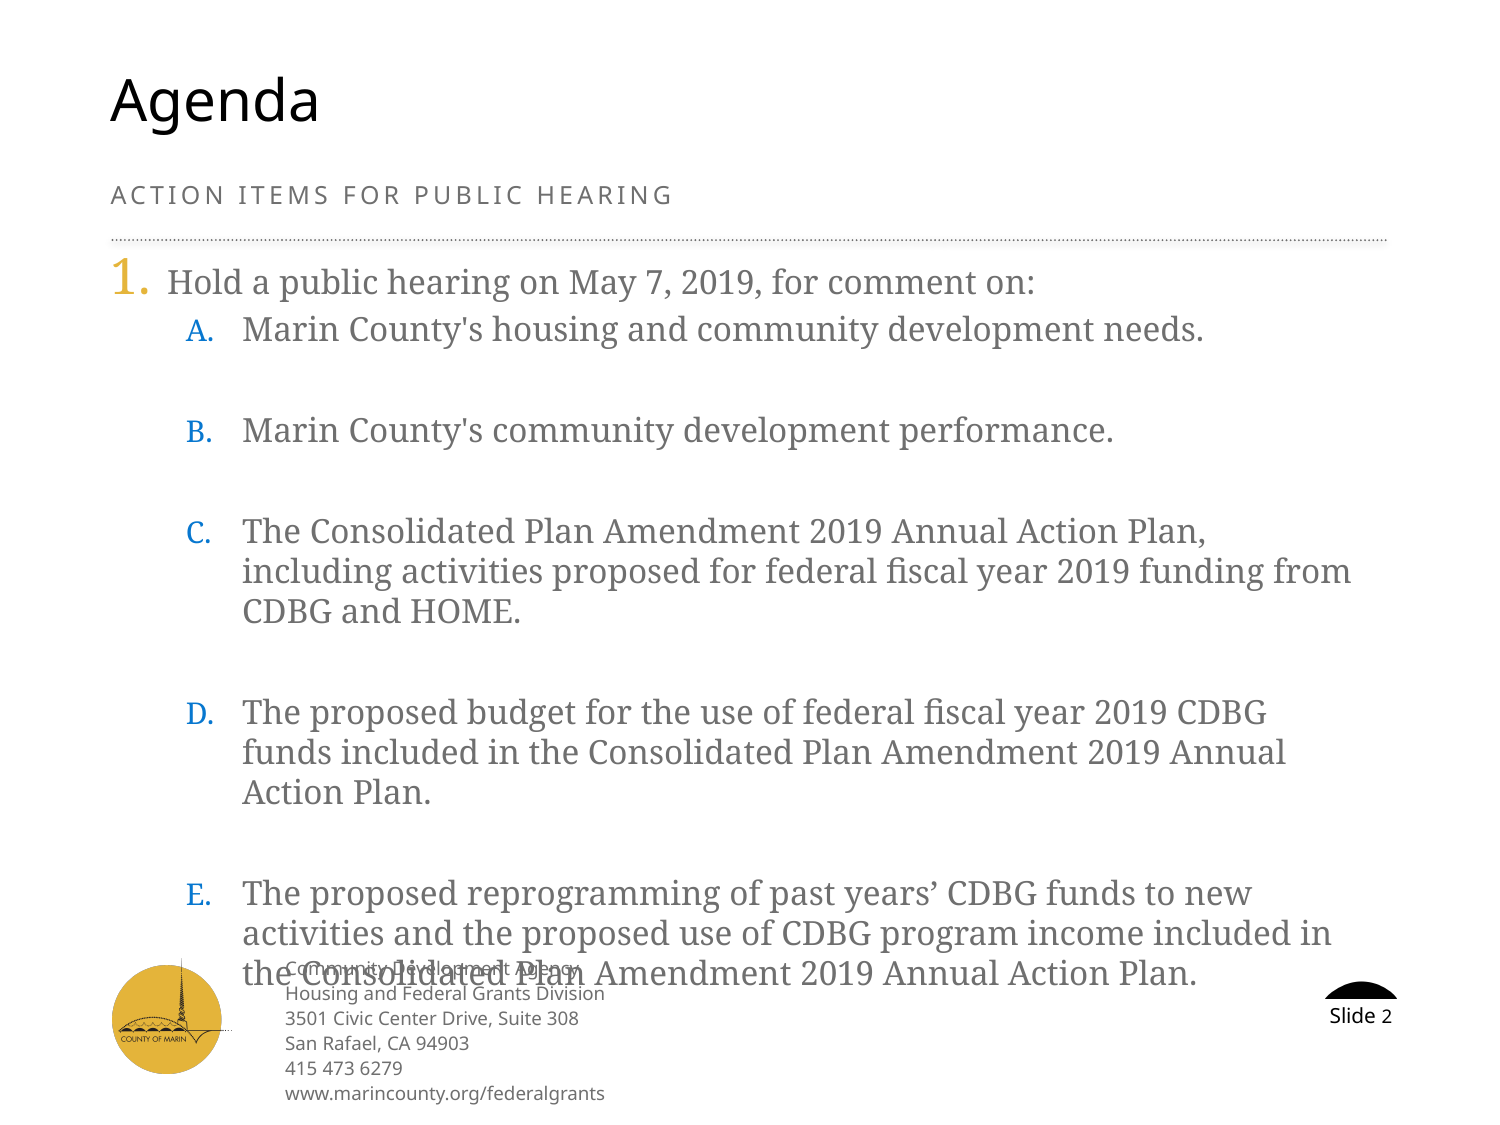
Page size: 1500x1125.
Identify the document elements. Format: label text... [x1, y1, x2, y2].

list Hold a public hearing on May 7, 2019, for comment on: Marin County's housing and community development needs. Marin County's community development performance. The Consolidated Plan Amendment 2019 Annual Action Plan, including activities proposed for federal fiscal year 2019 funding from CDBG and HOME. The proposed budget for the use of federal fiscal year 2019 CDBG funds included in the Consolidated Plan Amendment 2019 Annual Action Plan. The proposed reprogramming of past years’ CDBG funds to new activities and the proposed use of CDBG program income included in the Consolidated Plan Amendment 2019 Annual Action Plan. [96, 254, 1371, 855]
picture [112, 958, 232, 1074]
picture [1325, 971, 1397, 999]
title Agenda [95, 56, 1371, 171]
subtitle Action items for Public hearing [95, 172, 1371, 233]
